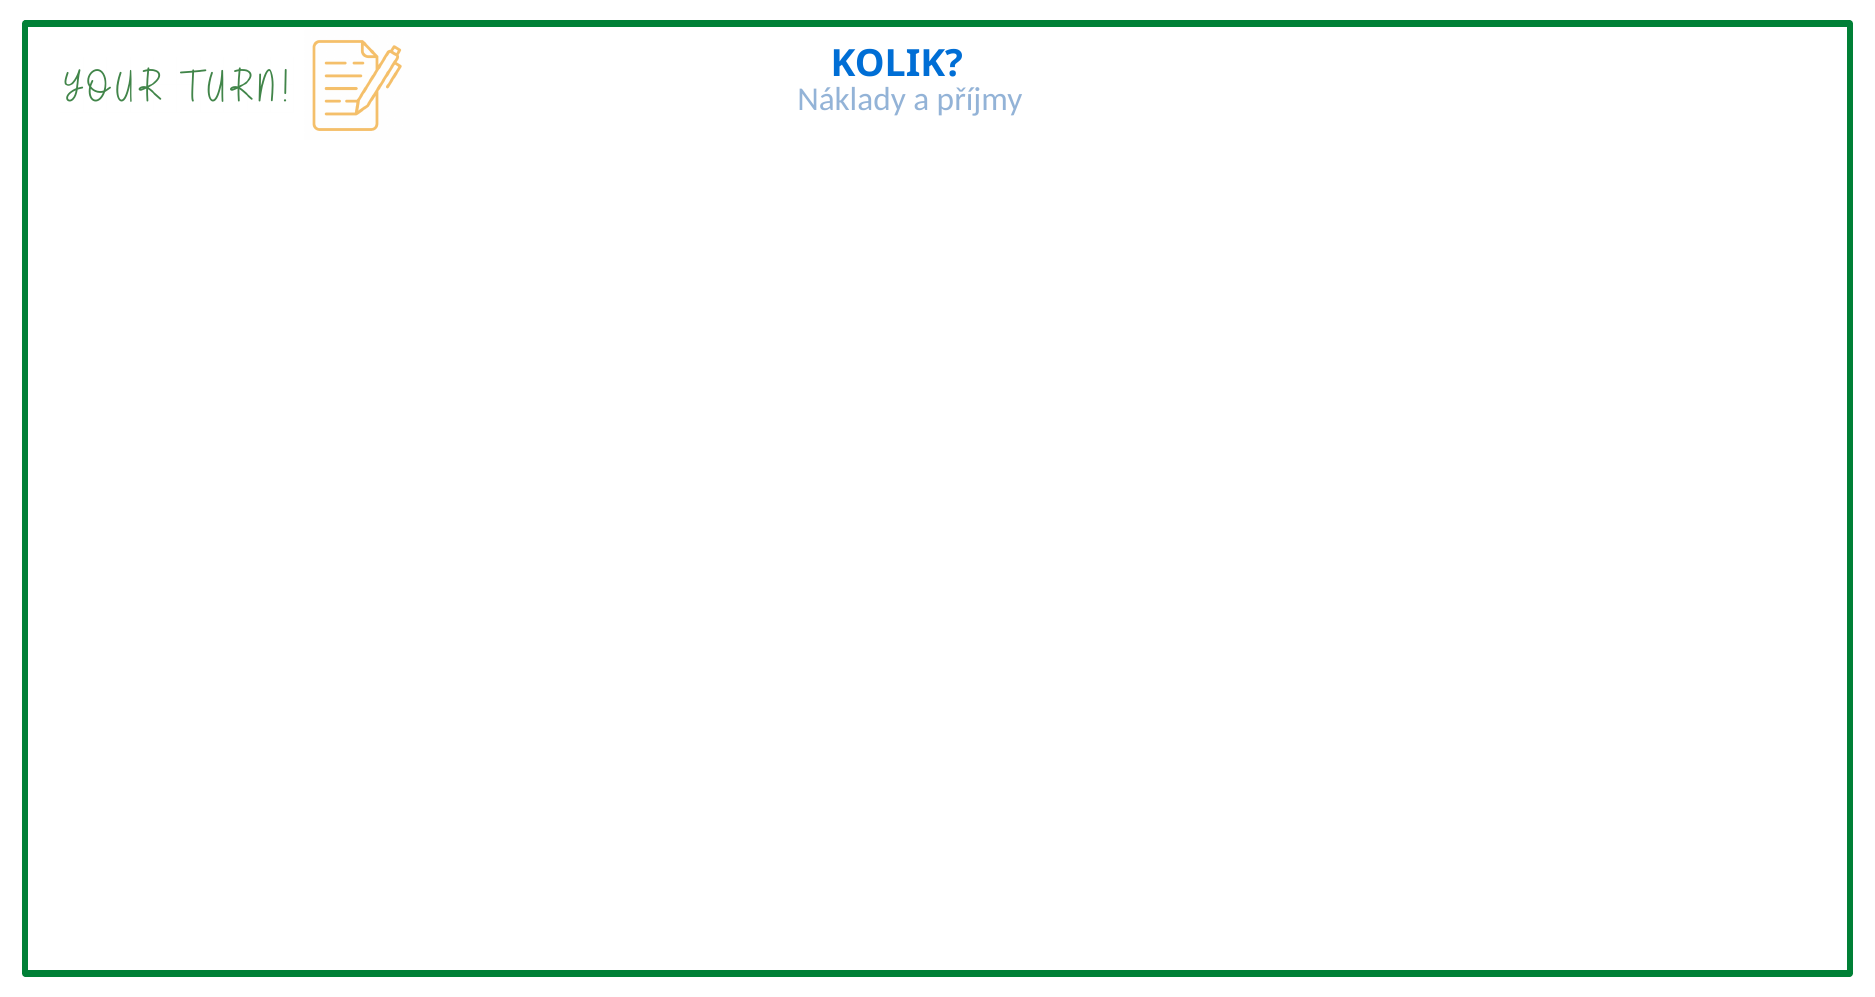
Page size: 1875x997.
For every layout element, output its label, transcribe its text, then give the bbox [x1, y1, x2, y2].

picture [304, 29, 410, 140]
picture [60, 57, 294, 113]
text_box KOLIK? [654, 35, 1138, 84]
text_box Náklady a příjmy [668, 70, 1152, 125]
